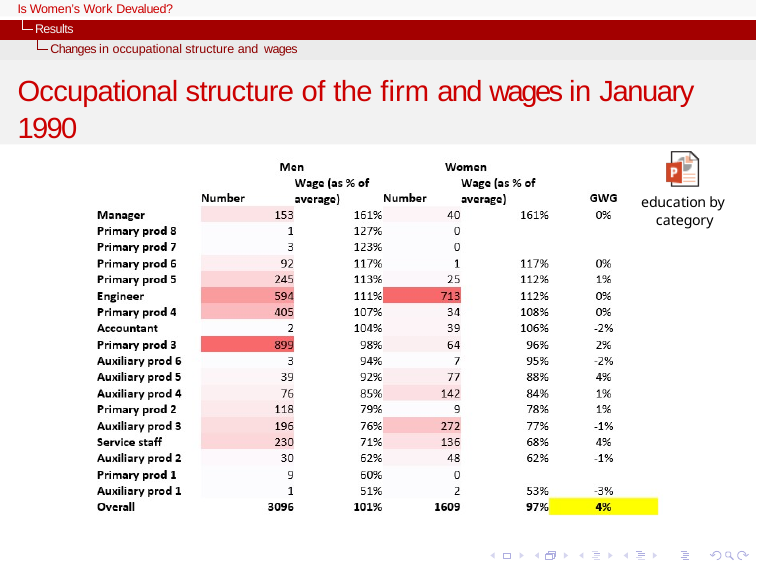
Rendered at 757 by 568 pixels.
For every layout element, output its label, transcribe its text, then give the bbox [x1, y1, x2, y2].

text_box Occupational structure of the firm and wages in January 1990 [0, 60, 756, 145]
text_box Results Changes in occupational structure and wages [33, 14, 303, 57]
text_box [303, 20, 756, 40]
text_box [627, 149, 742, 246]
text_box [0, 40, 756, 60]
text_box [0, 20, 33, 40]
text_box [90, 157, 665, 519]
text_box Is Women’s Work Devalued? [0, 0, 756, 17]
